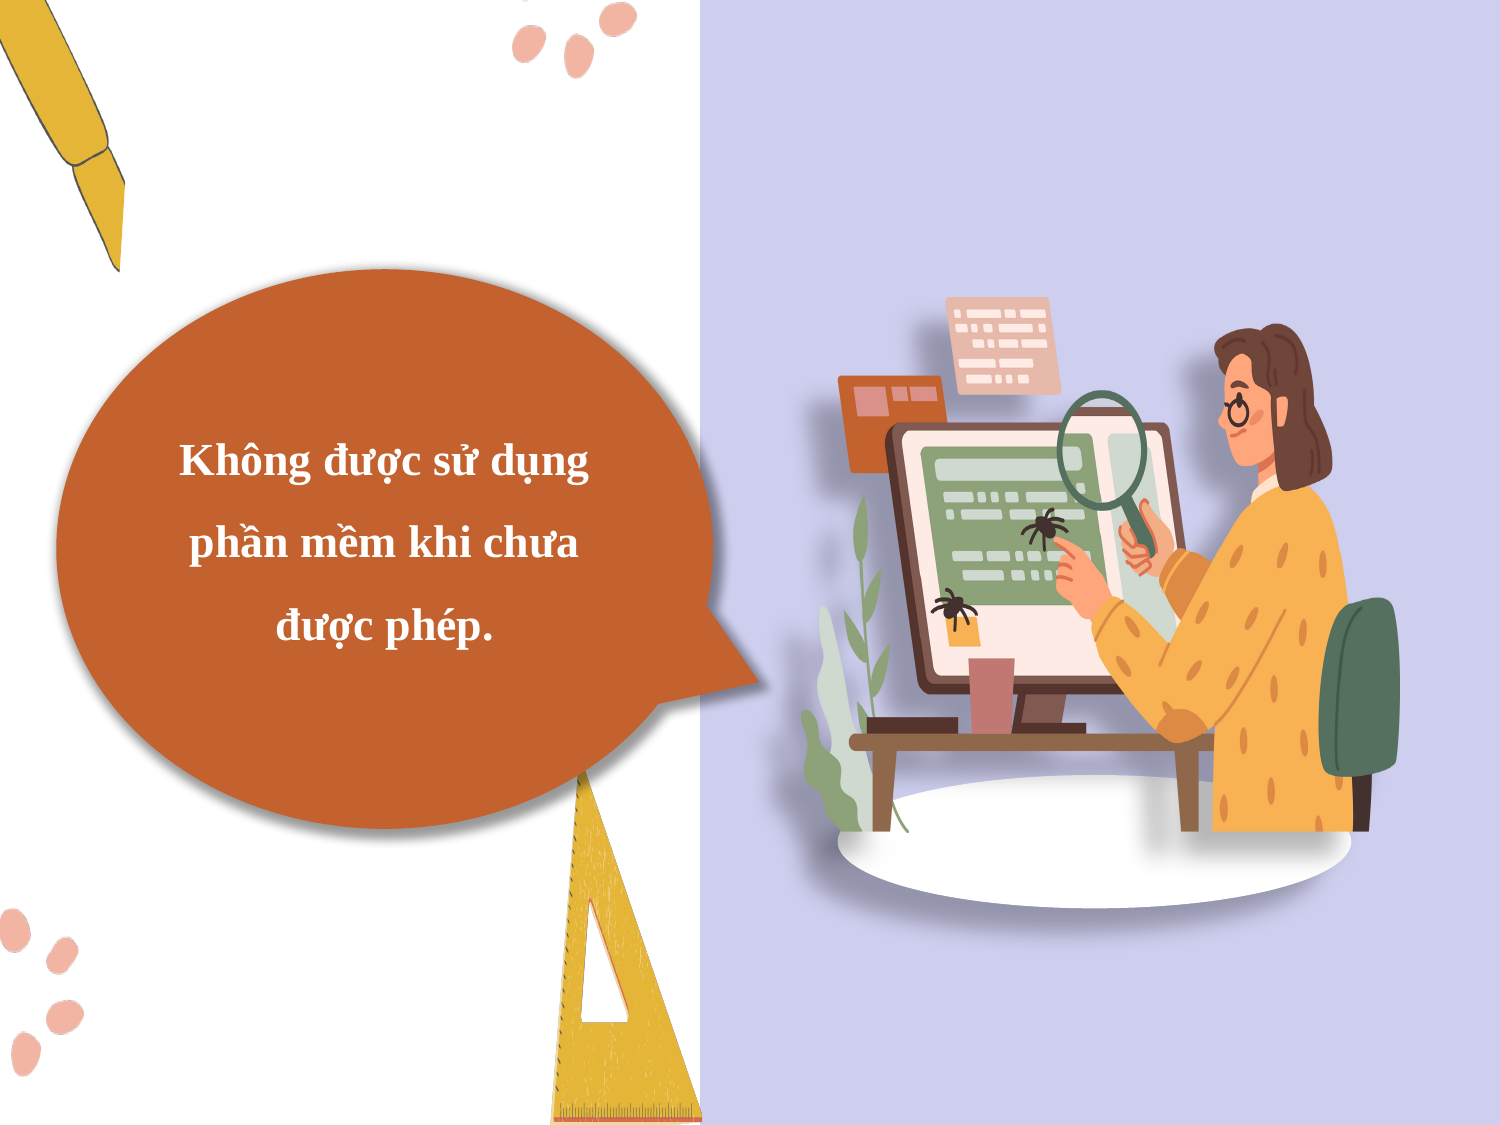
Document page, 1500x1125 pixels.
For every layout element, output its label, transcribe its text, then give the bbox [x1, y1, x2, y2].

text_box [800, 297, 1400, 833]
text_box [698, 0, 1500, 1125]
text_box [549, 754, 703, 1125]
text_box [0, 908, 85, 1077]
text_box [0, 0, 137, 329]
text_box Không được sử dụng phần mềm khi chưa được phép. [127, 397, 643, 654]
text_box [861, 872, 1328, 911]
text_box [507, 0, 638, 79]
text_box [54, 267, 762, 831]
